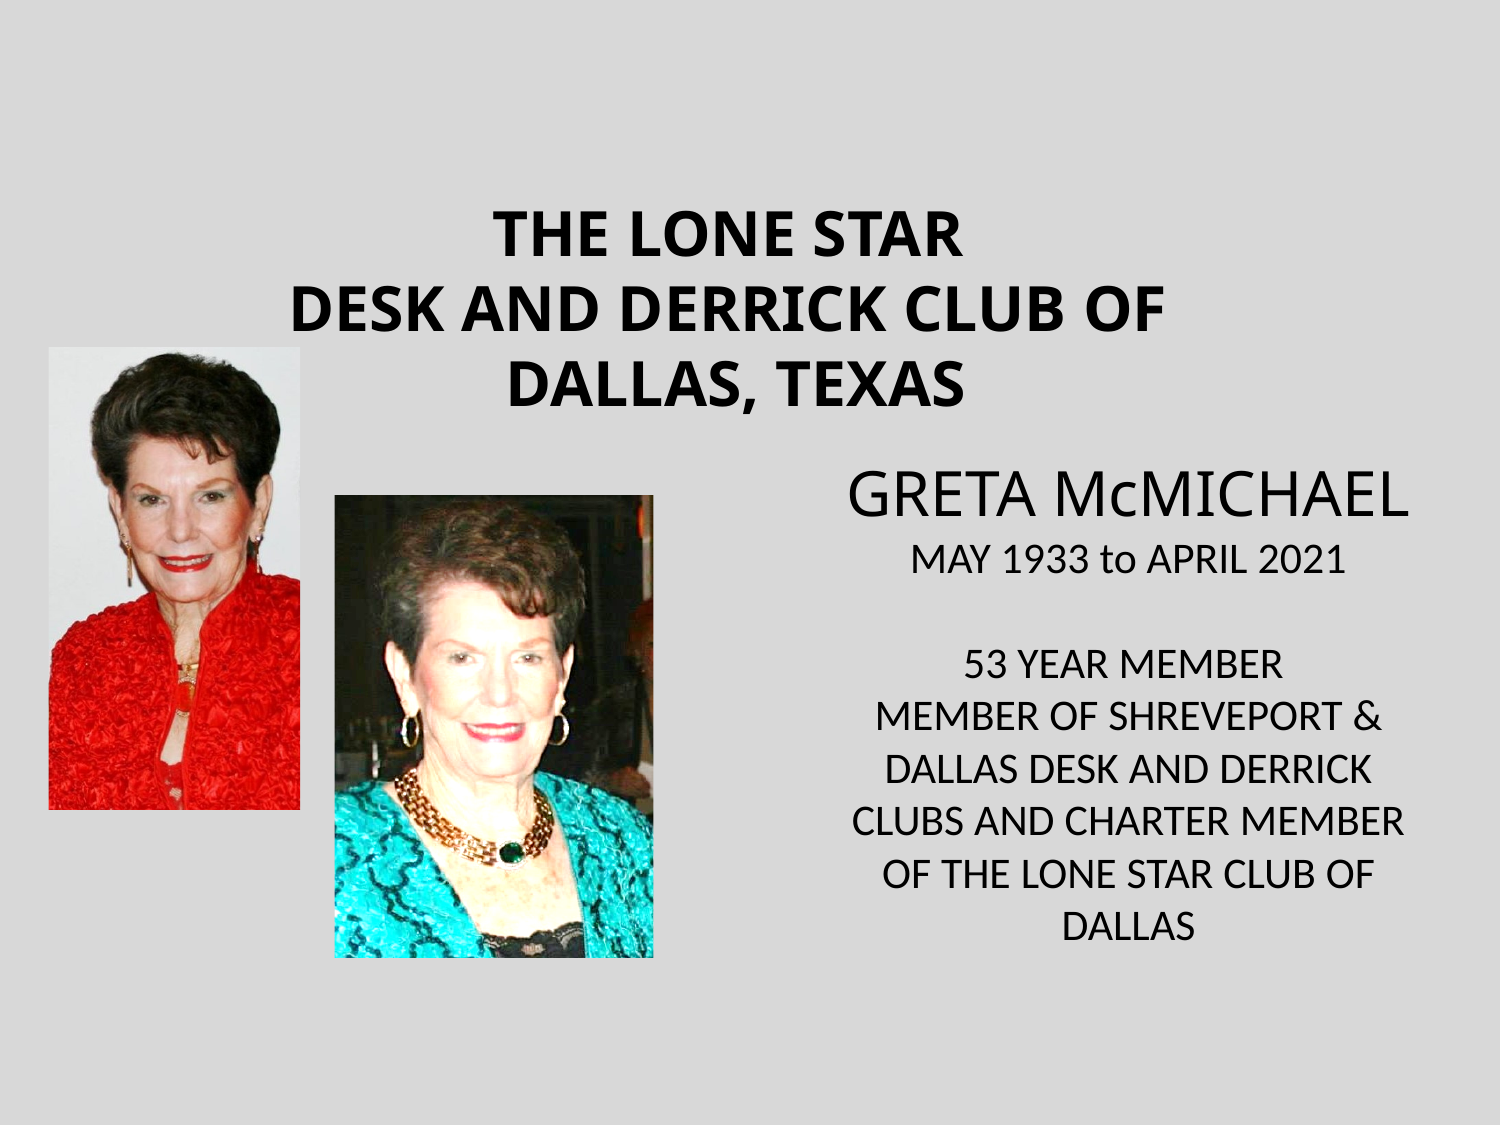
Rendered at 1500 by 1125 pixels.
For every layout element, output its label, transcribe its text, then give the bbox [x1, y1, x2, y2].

text_box THE LONE STAR DESK AND DERRICK CLUB OF DALLAS, TEXAS [146, 186, 1326, 427]
picture [334, 495, 654, 958]
text_box GRETA McMICHAEL MAY 1933 to APRIL 2021 53 YEAR MEMBER MEMBER OF SHREVEPORT & DALLAS DESK AND DERRICK CLUBS AND CHARTER MEMBER OF THE LONE STAR CLUB OF DALLAS [825, 446, 1432, 1115]
picture [48, 347, 301, 811]
